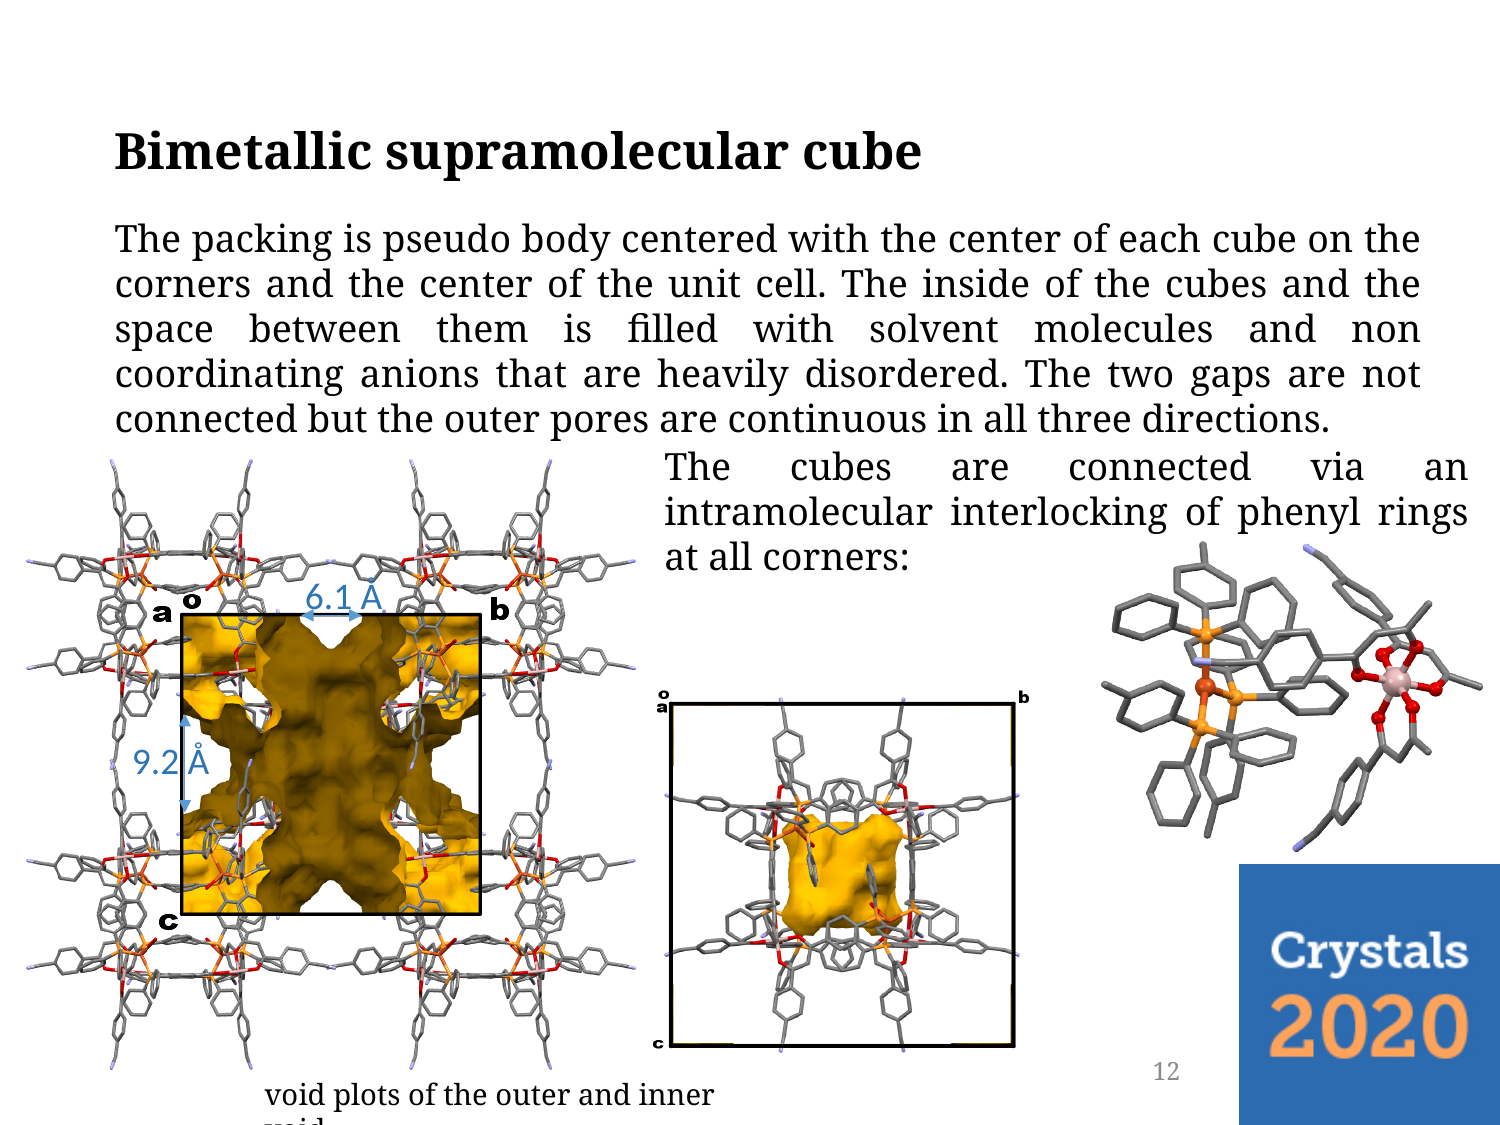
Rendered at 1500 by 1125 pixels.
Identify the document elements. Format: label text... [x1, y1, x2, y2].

text_box Bimetallic supramolecular cube The packing is pseudo body centered with the center of each cube on the corners and the center of the unit cell. The inside of the cubes and the space between them is filled with solvent molecules and non coordinating anions that are heavily disordered. The two gaps are not connected but the outer pores are continuous in all three directions. [99, 112, 1438, 589]
picture [1239, 864, 1500, 1125]
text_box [649, 689, 1031, 1055]
picture [1078, 516, 1495, 863]
text_box void plots of the outer and inner void [249, 1069, 788, 1125]
text_box The cubes are connected via an intramolecular interlocking of phenyl rings at all corners: [649, 435, 1485, 586]
slide_number 12 [1137, 1042, 1239, 1103]
picture [12, 452, 645, 1075]
